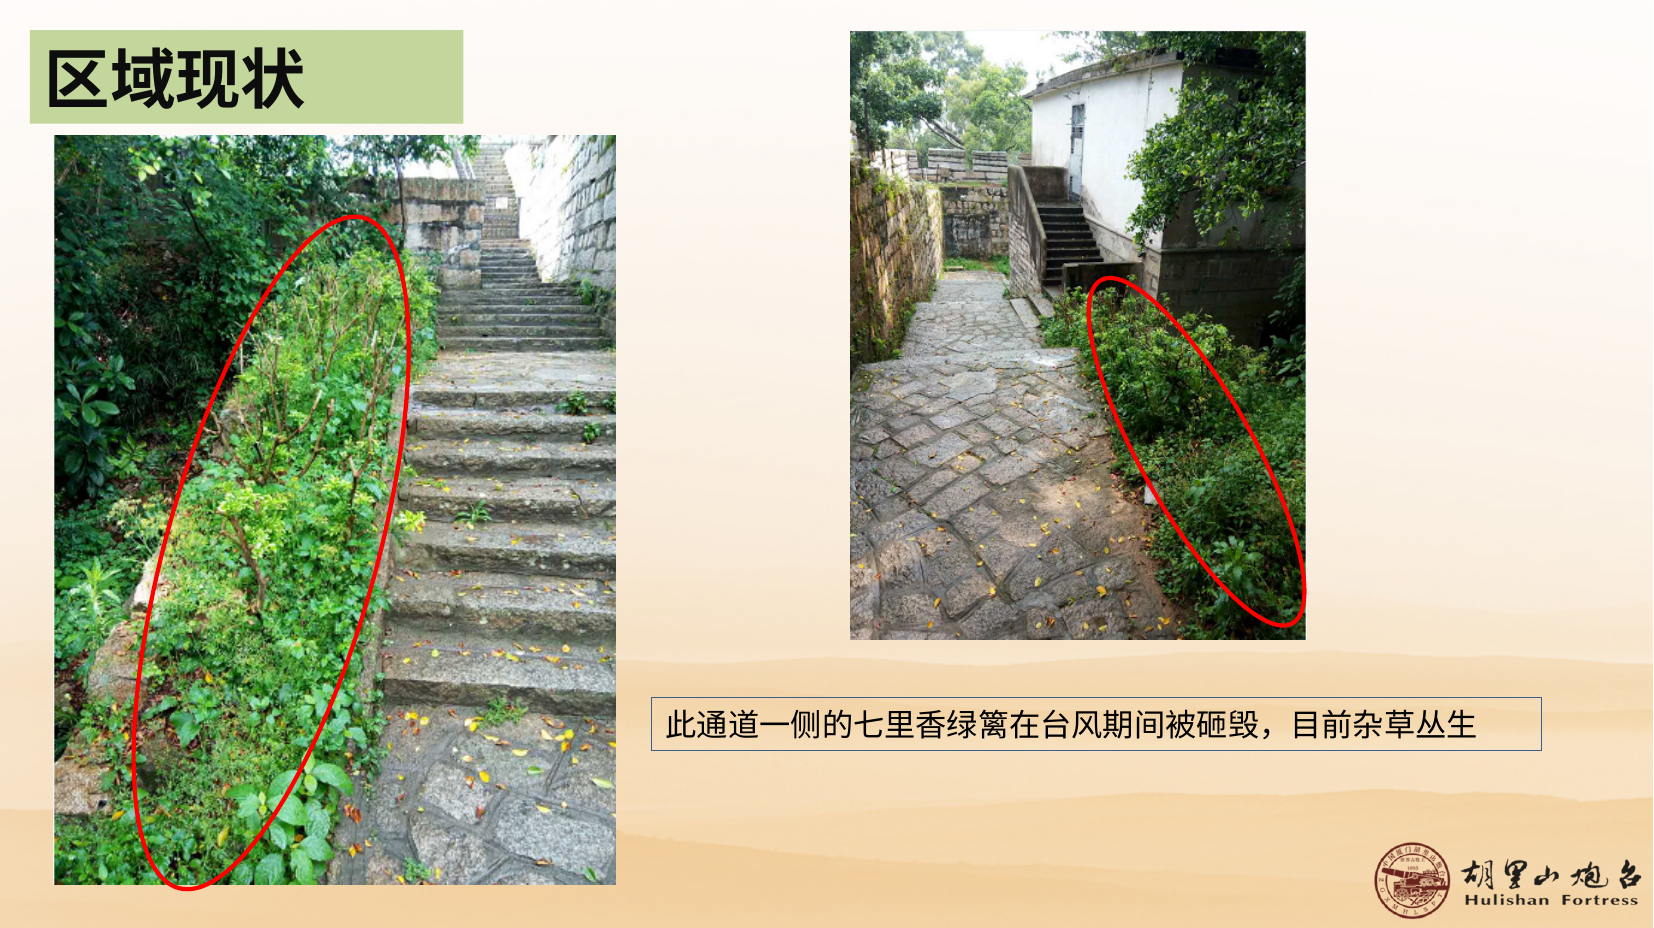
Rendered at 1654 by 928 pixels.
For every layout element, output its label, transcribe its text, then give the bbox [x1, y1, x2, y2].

picture [0, 0, 1654, 928]
text_box 区域现状 [29, 30, 464, 124]
text_box 此通道一侧的七里香绿篱在台风期间被砸毁，目前杂草丛生 [651, 697, 1542, 751]
